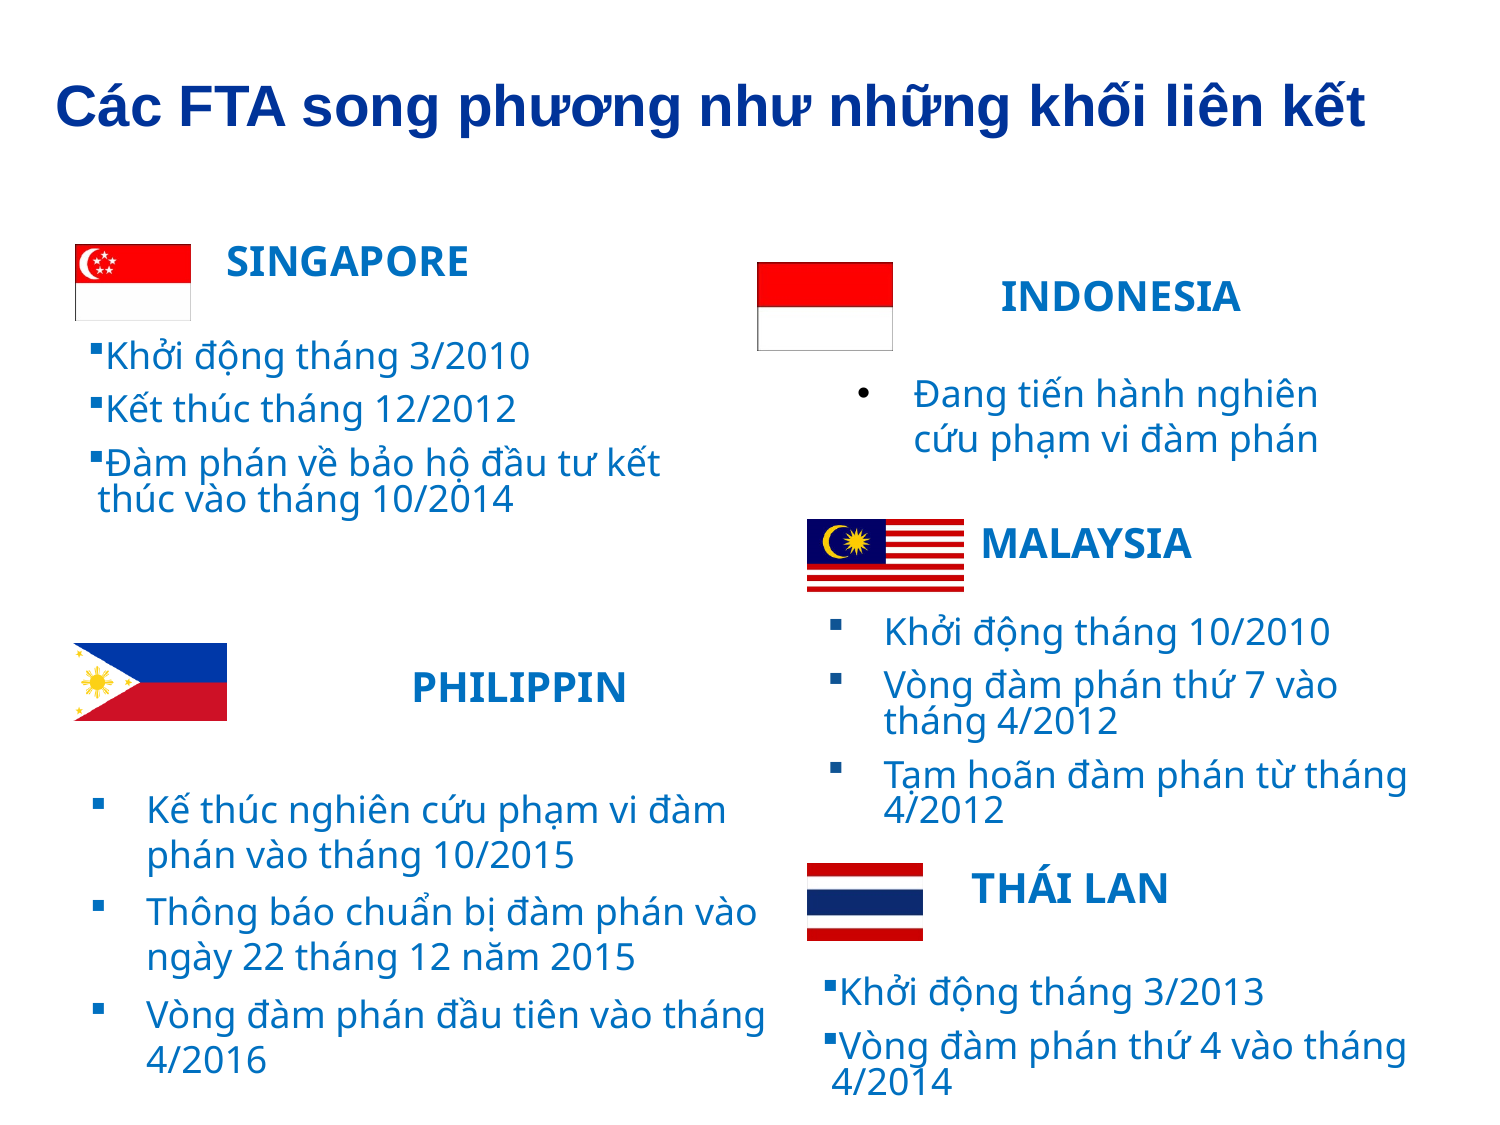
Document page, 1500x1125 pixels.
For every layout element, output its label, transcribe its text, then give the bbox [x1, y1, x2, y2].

text_box Các FTA song phương như những khối liên kết [41, 39, 1412, 167]
picture [72, 643, 227, 721]
text_box [1116, 31, 1471, 173]
picture [74, 243, 191, 322]
text_box PHILIPPIN Kế thúc nghiên cứu phạm vi đàm phán vào tháng 10/2015 Thông báo chuẩn bị đàm phán vào ngày 22 tháng 12 năm 2015 Vòng đàm phán đầu tiên vào tháng 4/2016 [74, 608, 825, 1089]
picture [806, 863, 923, 941]
text_box SINGAPORE Khởi động tháng 3/2010 Kết thúc tháng 12/2012 Đàm phán về bảo hộ đầu tư kết thúc vào tháng 10/2014 [73, 237, 736, 583]
text_box THÁI LAN Khởi động tháng 3/2013 Vòng đàm phán thứ 4 vào tháng 4/2014 [807, 934, 1454, 1125]
picture [806, 519, 964, 597]
text_box MALAYSIA Khởi động tháng 10/2010 Vòng đàm phán thứ 7 vào tháng 4/2012 Tạm hoãn đàm phán từ tháng 4/2012 [737, 518, 1454, 934]
text_box INDONESIA Đang tiến hành nghiên cứu phạm vi đàm phán [842, 262, 1400, 468]
picture [757, 262, 893, 351]
